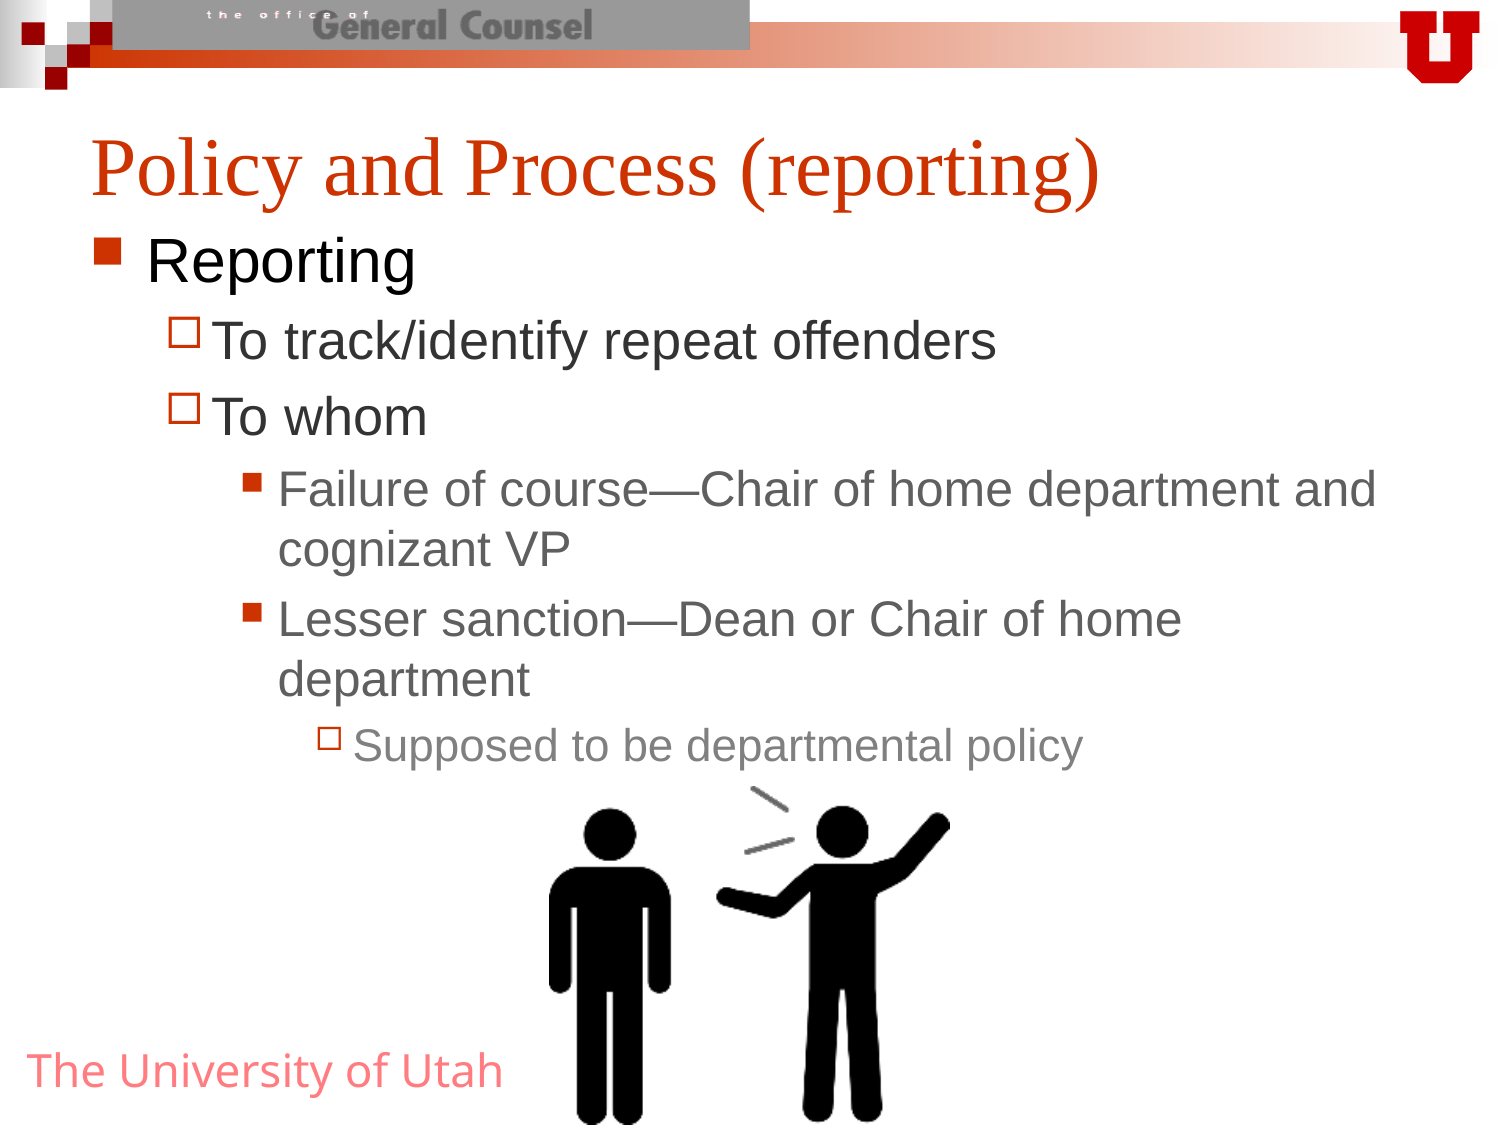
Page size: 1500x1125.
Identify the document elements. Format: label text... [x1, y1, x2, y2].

picture [549, 786, 951, 1125]
picture [112, 0, 750, 50]
title Policy and Process (reporting) [75, 75, 1425, 212]
list Reporting To track/identify repeat offenders To whom Failure of course—Chair of home department and cognizant VP Lesser sanction—Dean or Chair of home department Supposed to be departmental policy [75, 212, 1425, 1013]
